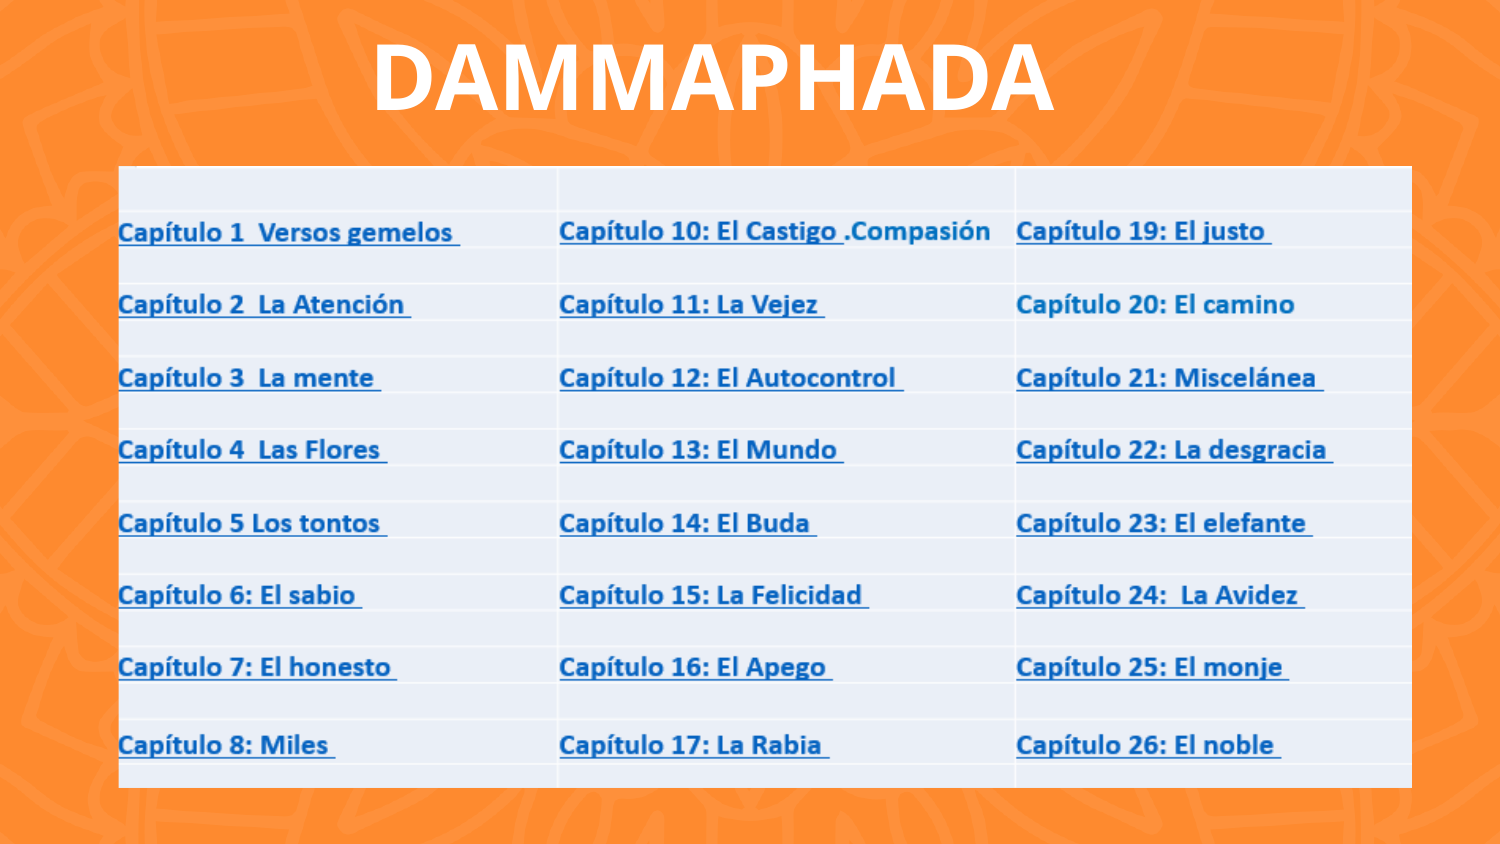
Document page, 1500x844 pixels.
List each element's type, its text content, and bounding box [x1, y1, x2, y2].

picture [118, 166, 1412, 788]
text_box DAMMAPHADA [238, 11, 1186, 137]
